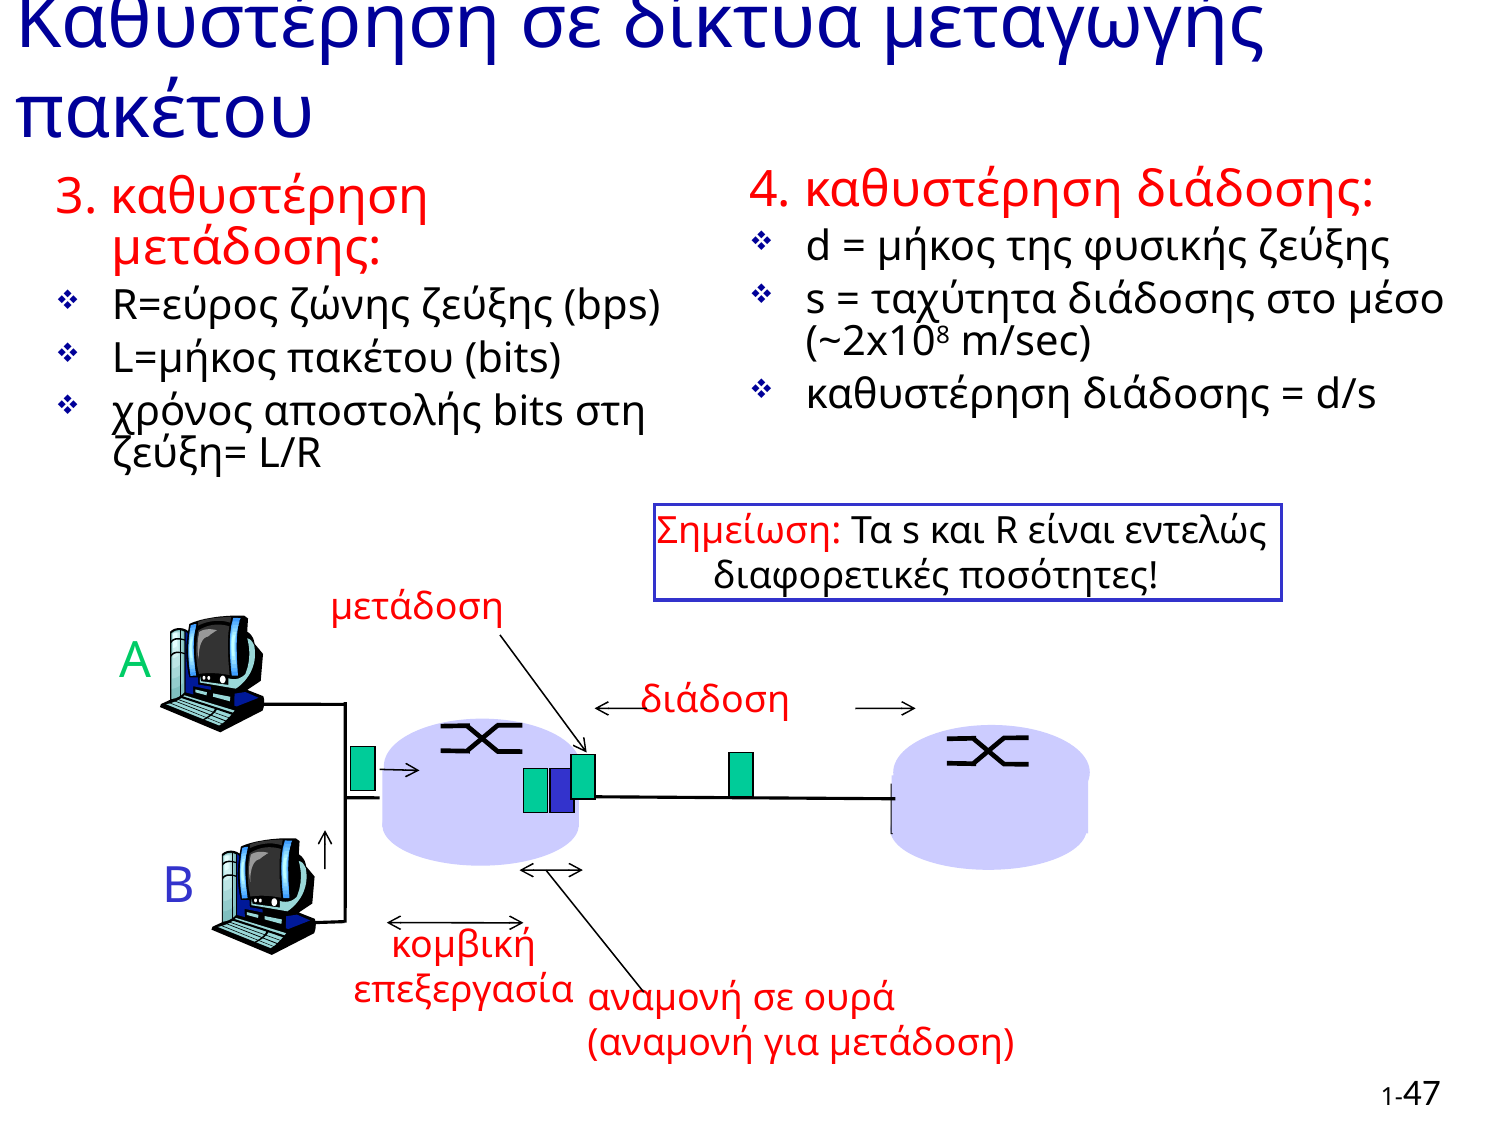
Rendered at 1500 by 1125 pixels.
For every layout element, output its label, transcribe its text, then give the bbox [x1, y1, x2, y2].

text_box Σημείωση: Τα s και R είναι εντελώς διαφορετικές ποσότητες! [641, 498, 1438, 581]
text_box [101, 574, 1091, 1125]
text_box [1096, 1060, 1390, 1108]
text_box [654, 504, 1282, 600]
list 4. καθυστέρηση διάδοσης: d = μήκος της φυσικής ζεύξης s = ταχύτητα διάδοσης στο μέσο (~2x108 m/sec) καθυστέρηση διάδοσης = d/s [734, 157, 1500, 636]
list 3. καθυστέρηση μετάδοσης: R=εύρος ζώνης ζεύξης (bps) L=μήκος πακέτου (bits) χρόνος αποστολής bits στη ζεύξη= L/R [40, 165, 711, 577]
text_box 1-47 [1365, 1060, 1477, 1106]
title Καθυστέρηση σε δίκτυα μεταγωγής πακέτου [0, 0, 1500, 157]
